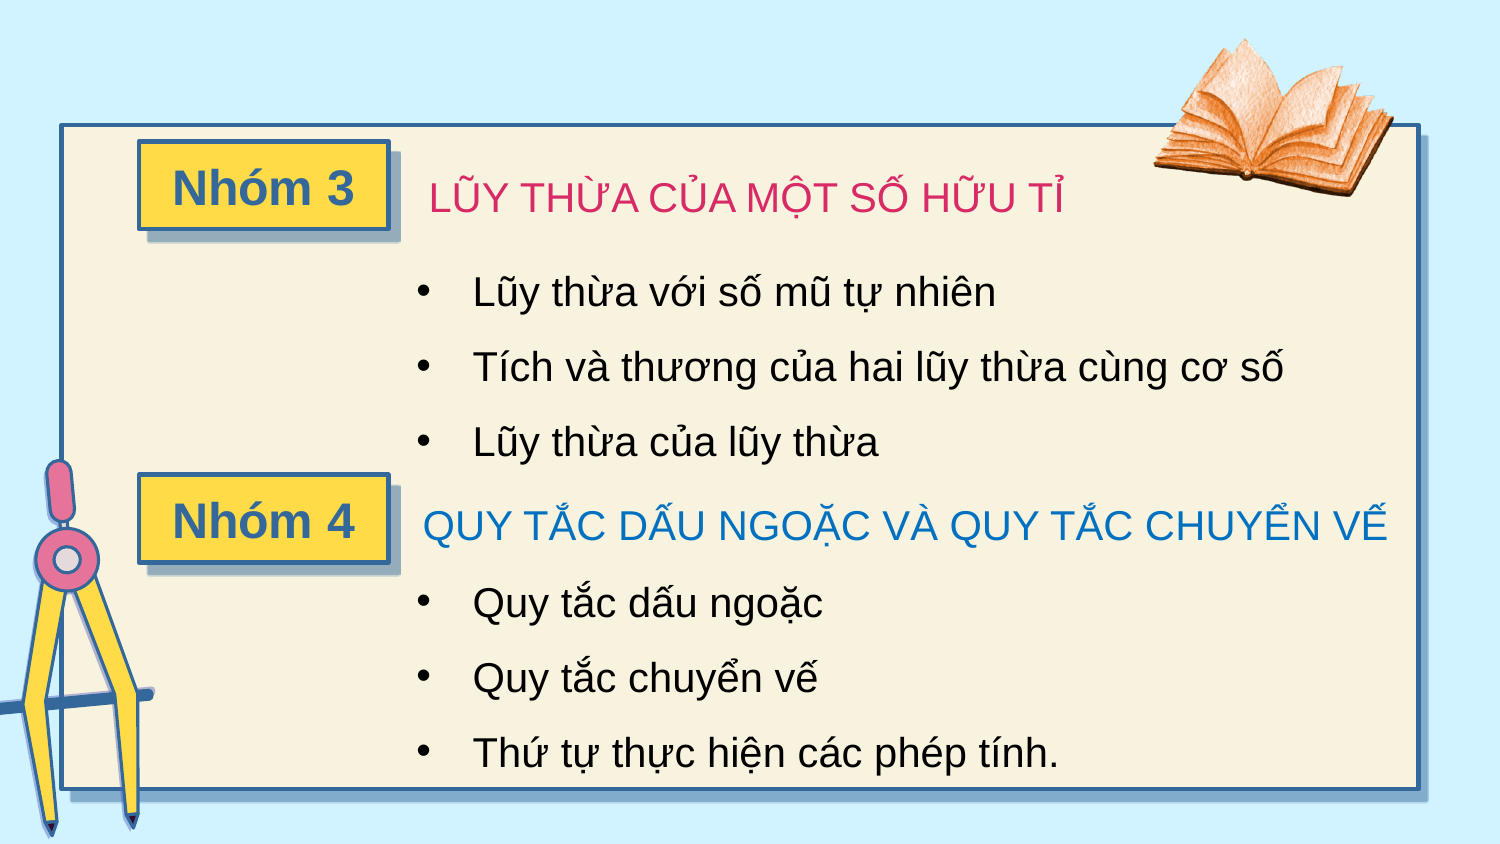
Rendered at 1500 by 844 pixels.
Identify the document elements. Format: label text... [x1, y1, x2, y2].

title Nhóm 3 [137, 139, 391, 231]
text_box Quy tắc dấu ngoặc Quy tắc chuyển vế Thứ tự thực hiện các phép tính. [401, 543, 1152, 783]
text_box Lũy thừa với số mũ tự nhiên Tích và thương của hai lũy thừa cùng cơ số Lũy thừa của lũy thừa [401, 232, 1342, 473]
title Nhóm 4 [157, 472, 391, 565]
text_box QUY TẮC DẤU NGOẶC VÀ QUY TẮC CHUYỂN VẾ [408, 491, 1404, 557]
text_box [0, 460, 152, 838]
picture [1152, 37, 1394, 197]
text_box LŨY THỪA CỦA MỘT SỐ HỮU TỈ [413, 163, 1080, 229]
